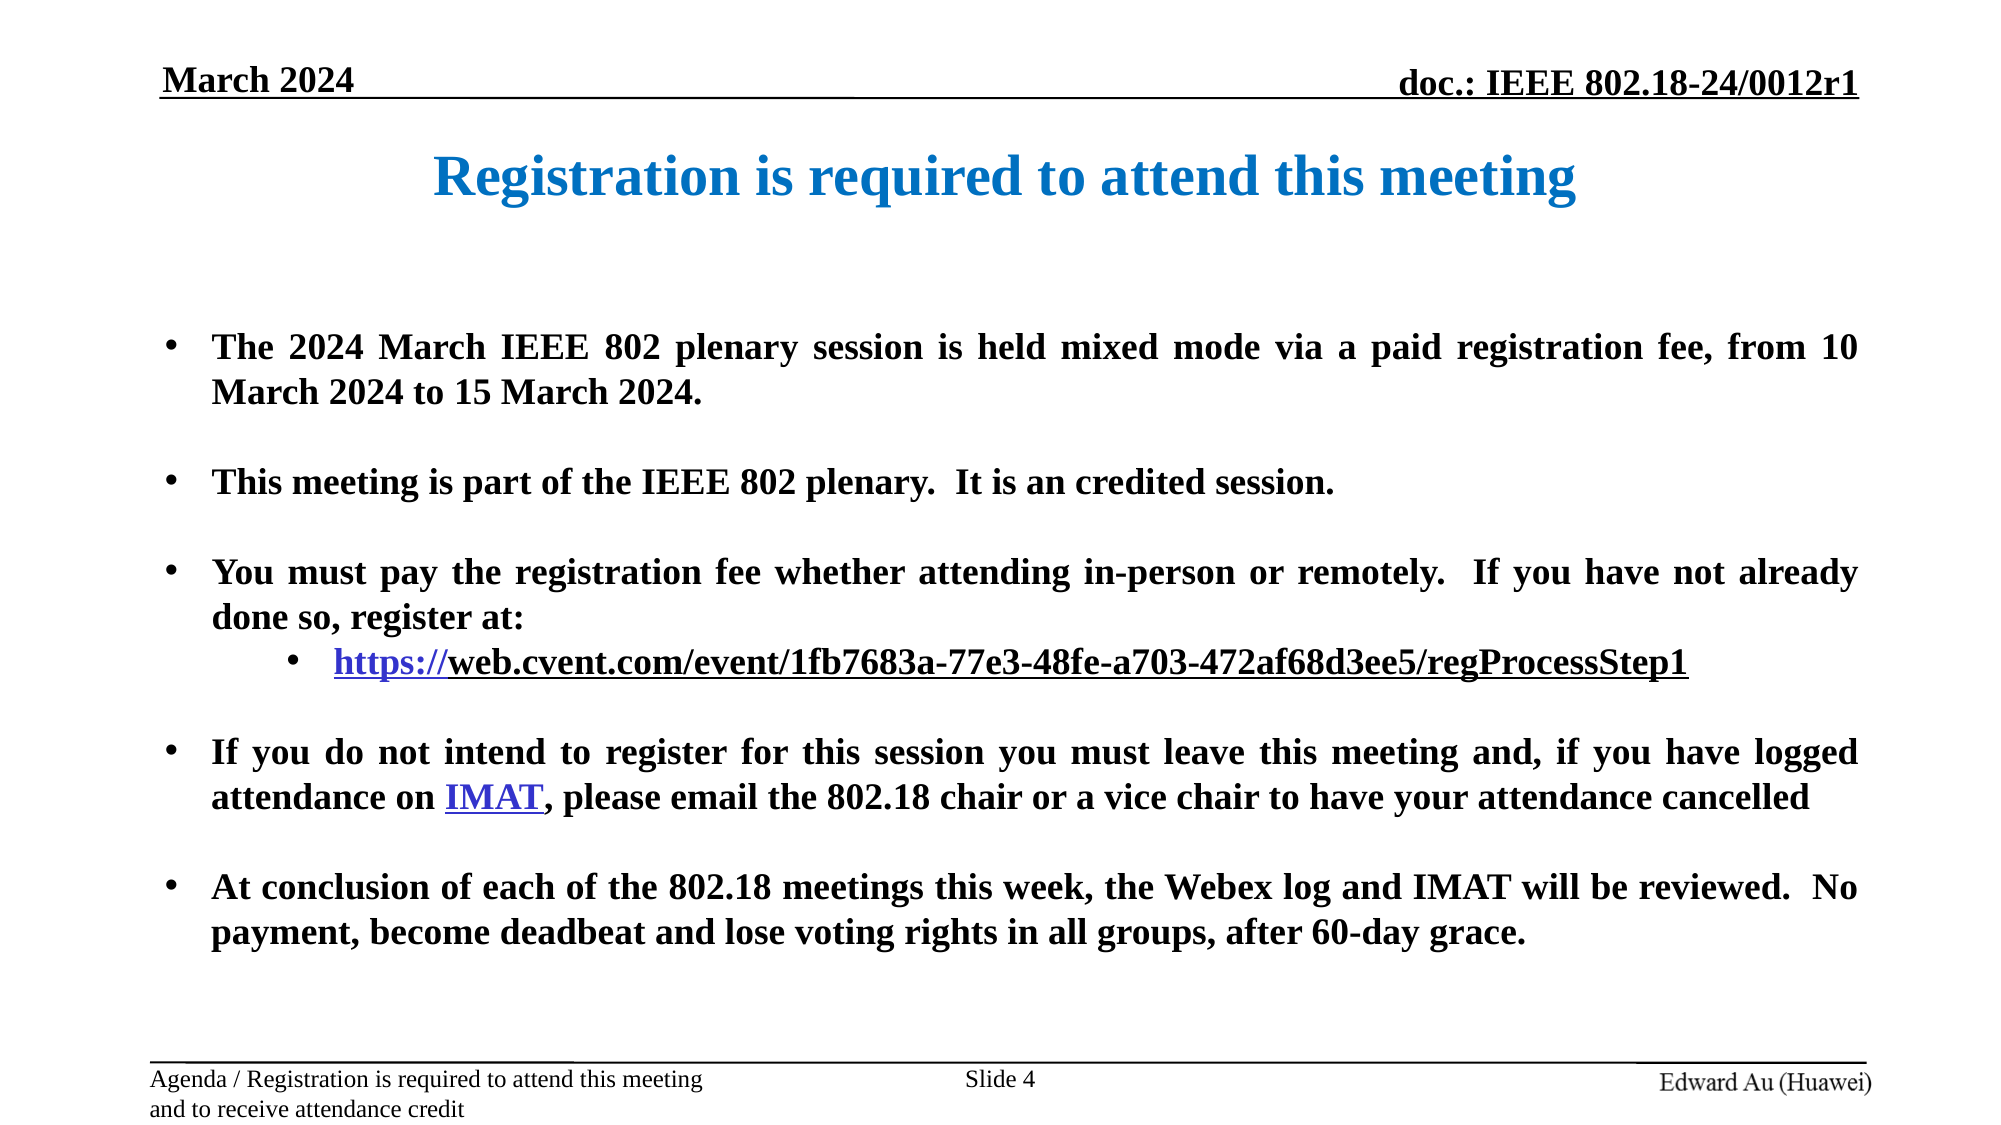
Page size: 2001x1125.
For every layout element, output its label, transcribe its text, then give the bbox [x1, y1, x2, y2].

picture [1174, 1058, 1887, 1113]
title Registration is required to attend this meeting [162, 99, 1864, 246]
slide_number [161, 54, 526, 101]
text_box The 2024 March IEEE 802 plenary session is held mixed mode via a paid registration fee, from 10 March 2024 to 15 March 2024. This meeting is part of the IEEE 802 plenary. It is an credited session. You must pay the registration fee whether attending in-person or remotely. If you have not already done so, register at: https://web.cvent.com/event/1fb7683a-77e3-48fe-a703-472af68d3ee5/regProcessStep1 If you do not intend to register for this session you must leave this meeting and, if you have logged attendance on IMAT, please email the 802.18 chair or a vice chair to have your attendance cancelled At conclusion of each of the 802.18 meetings this week, the Webex log and IMAT will be reviewed. No payment, become deadbeat and lose voting rights in all groups, after 60-day grace. [149, 275, 1875, 1040]
slide_number Slide 4 [925, 1061, 1076, 1123]
